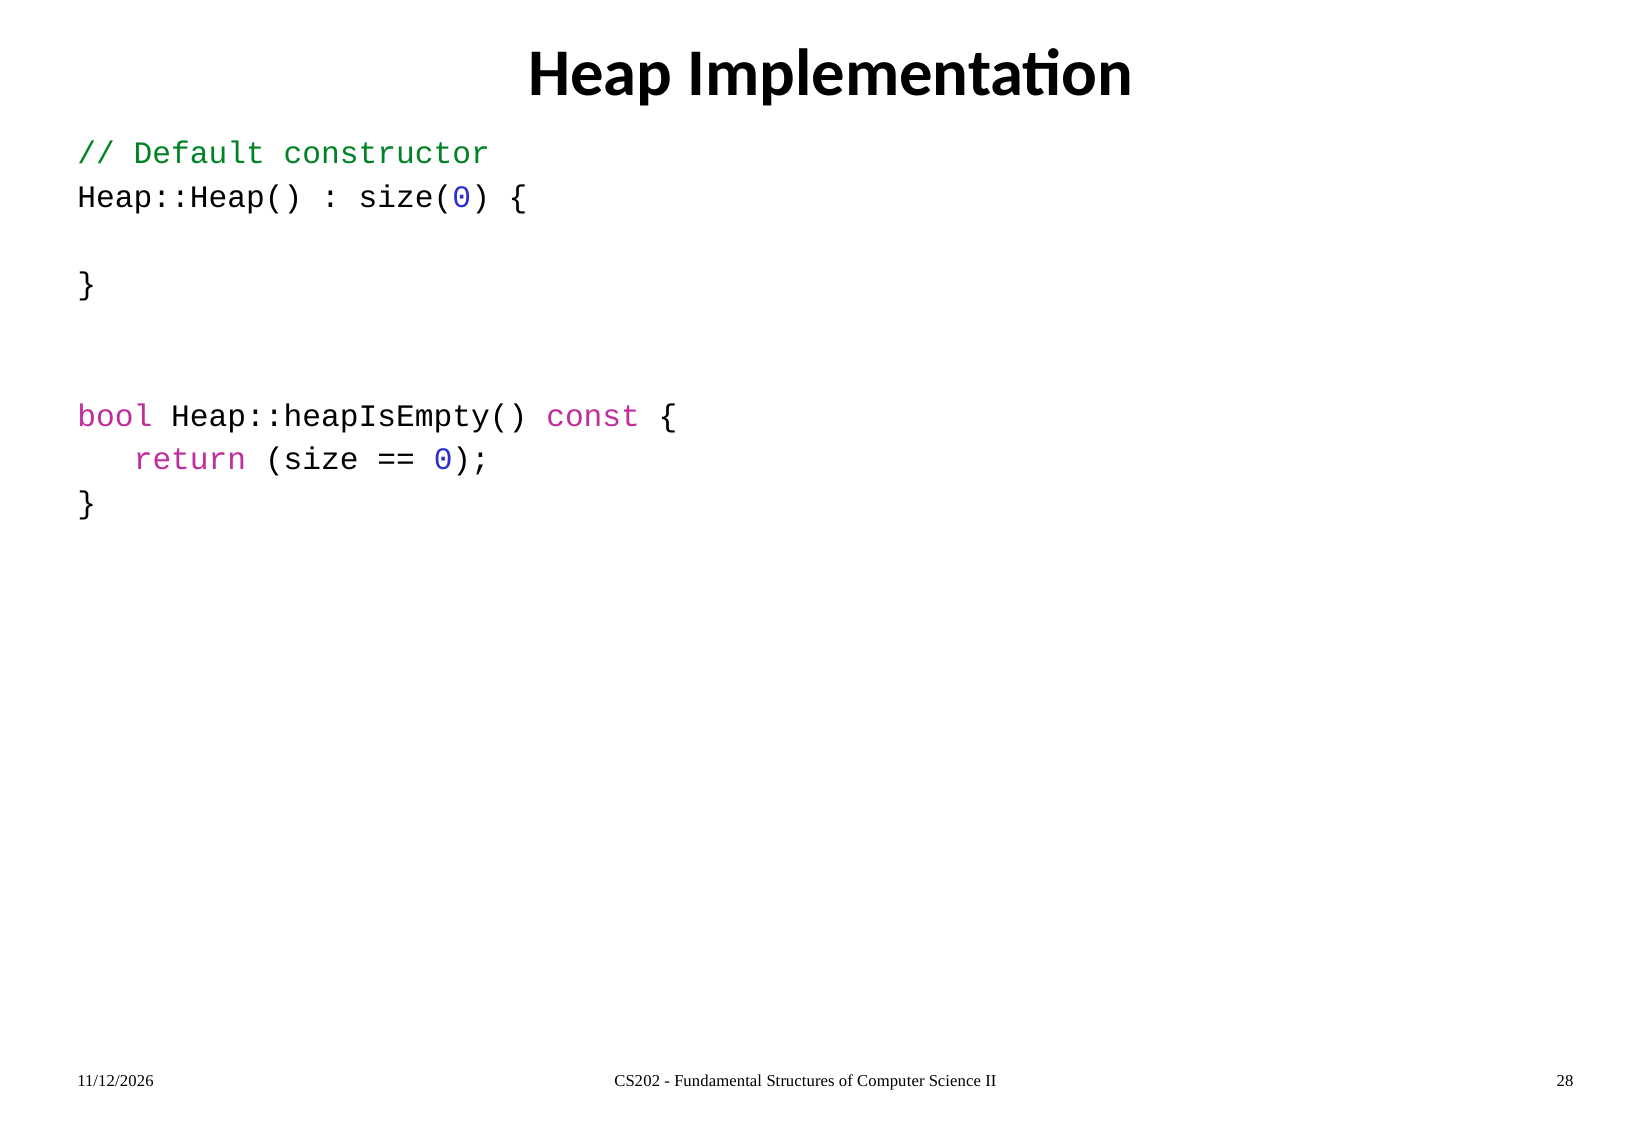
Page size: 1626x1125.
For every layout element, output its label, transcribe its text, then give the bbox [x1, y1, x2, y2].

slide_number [62, 1062, 402, 1101]
list // Default constructor Heap::Heap() : size(0) { } bool Heap::heapIsEmpty() const { return (size == 0); } [62, 125, 1625, 1038]
slide_number 28 [1249, 1062, 1589, 1101]
footer CS202 - Fundamental Structures of Computer Science II [500, 1062, 1111, 1101]
title Heap Implementation [62, 24, 1600, 113]
